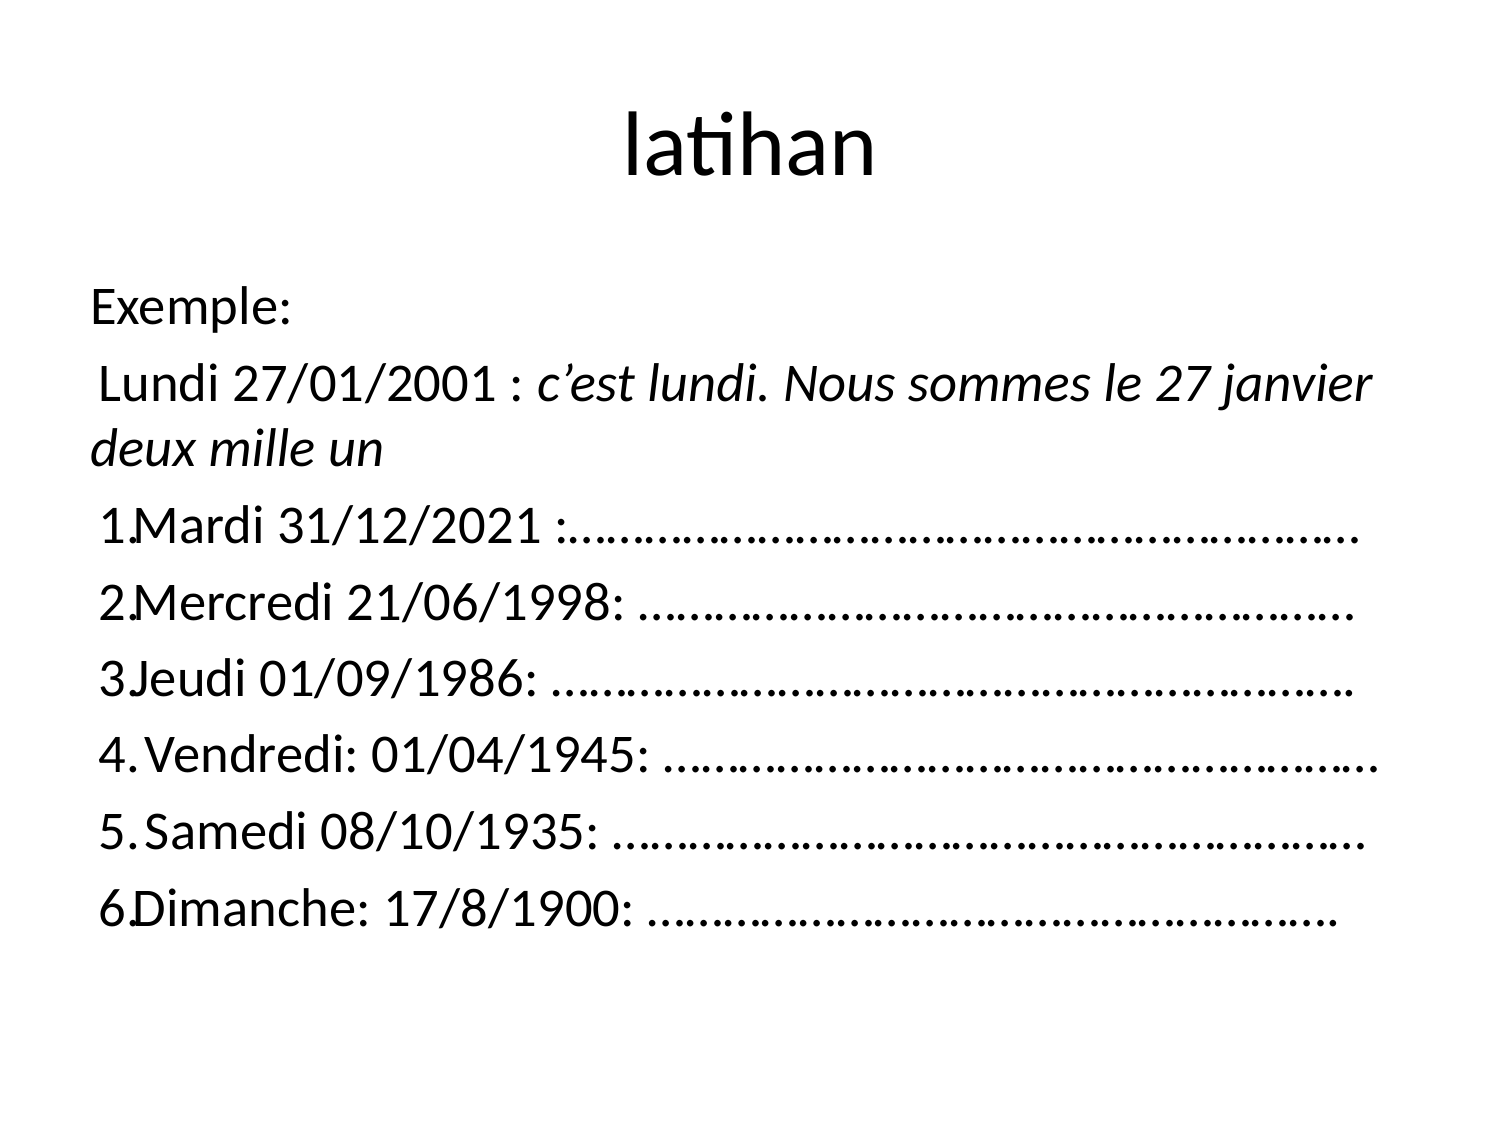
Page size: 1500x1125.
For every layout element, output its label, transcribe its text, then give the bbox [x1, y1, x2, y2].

title latihan [75, 45, 1425, 233]
list Exemple: Lundi 27/01/2001 : c’est lundi. Nous sommes le 27 janvier deux mille un Mardi 31/12/2021 :……………………………………………………… Mercredi 21/06/1998: ………………………………………………… Jeudi 01/09/1986: ………………………………………………………. Vendredi: 01/04/1945: ………………………………………………… Samedi 08/10/1935: …………………………………………………… Dimanche: 17/8/1900: ………………………………………………. [75, 262, 1425, 1005]
